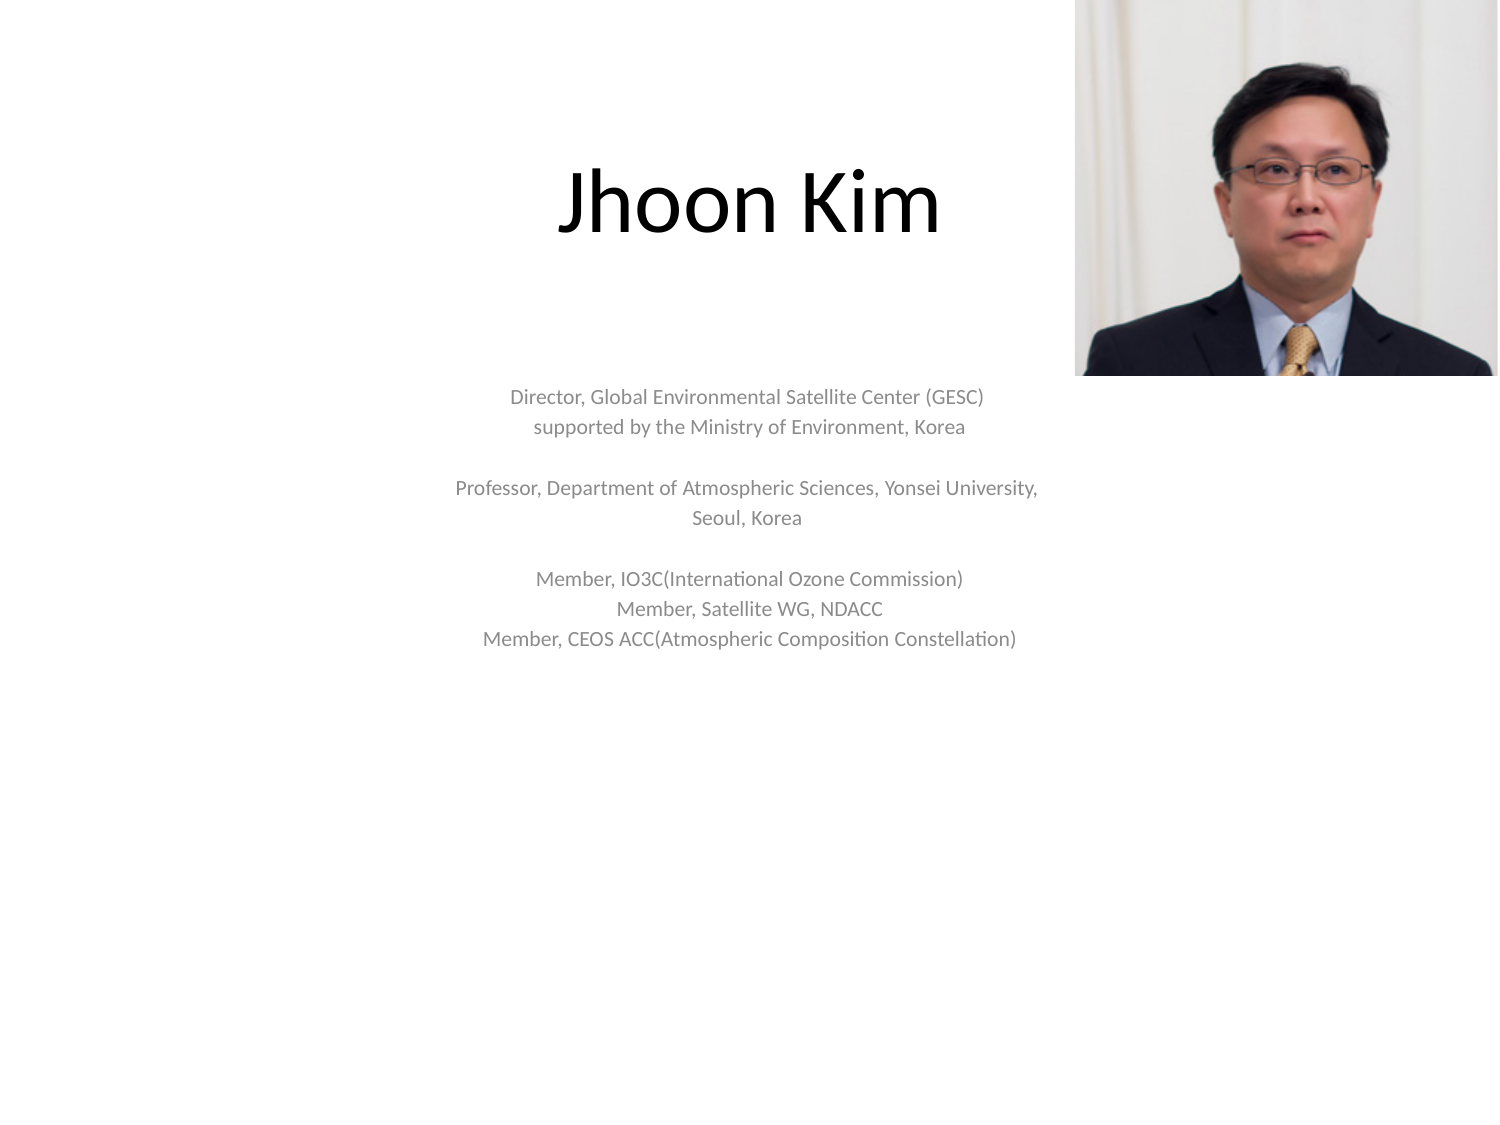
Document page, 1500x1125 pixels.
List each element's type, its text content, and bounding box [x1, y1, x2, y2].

subtitle Director, Global Environmental Satellite Center (GESC) supported by the Ministry of Environment, Korea Professor, Department of Atmospheric Sciences, Yonsei University, Seoul, Korea Member, IO3C(International Ozone Commission) Member, Satellite WG, NDACC Member, CEOS ACC(Atmospheric Composition Constellation) [75, 375, 1425, 663]
picture [1074, 0, 1498, 376]
title Jhoon Kim [112, 75, 1069, 317]
